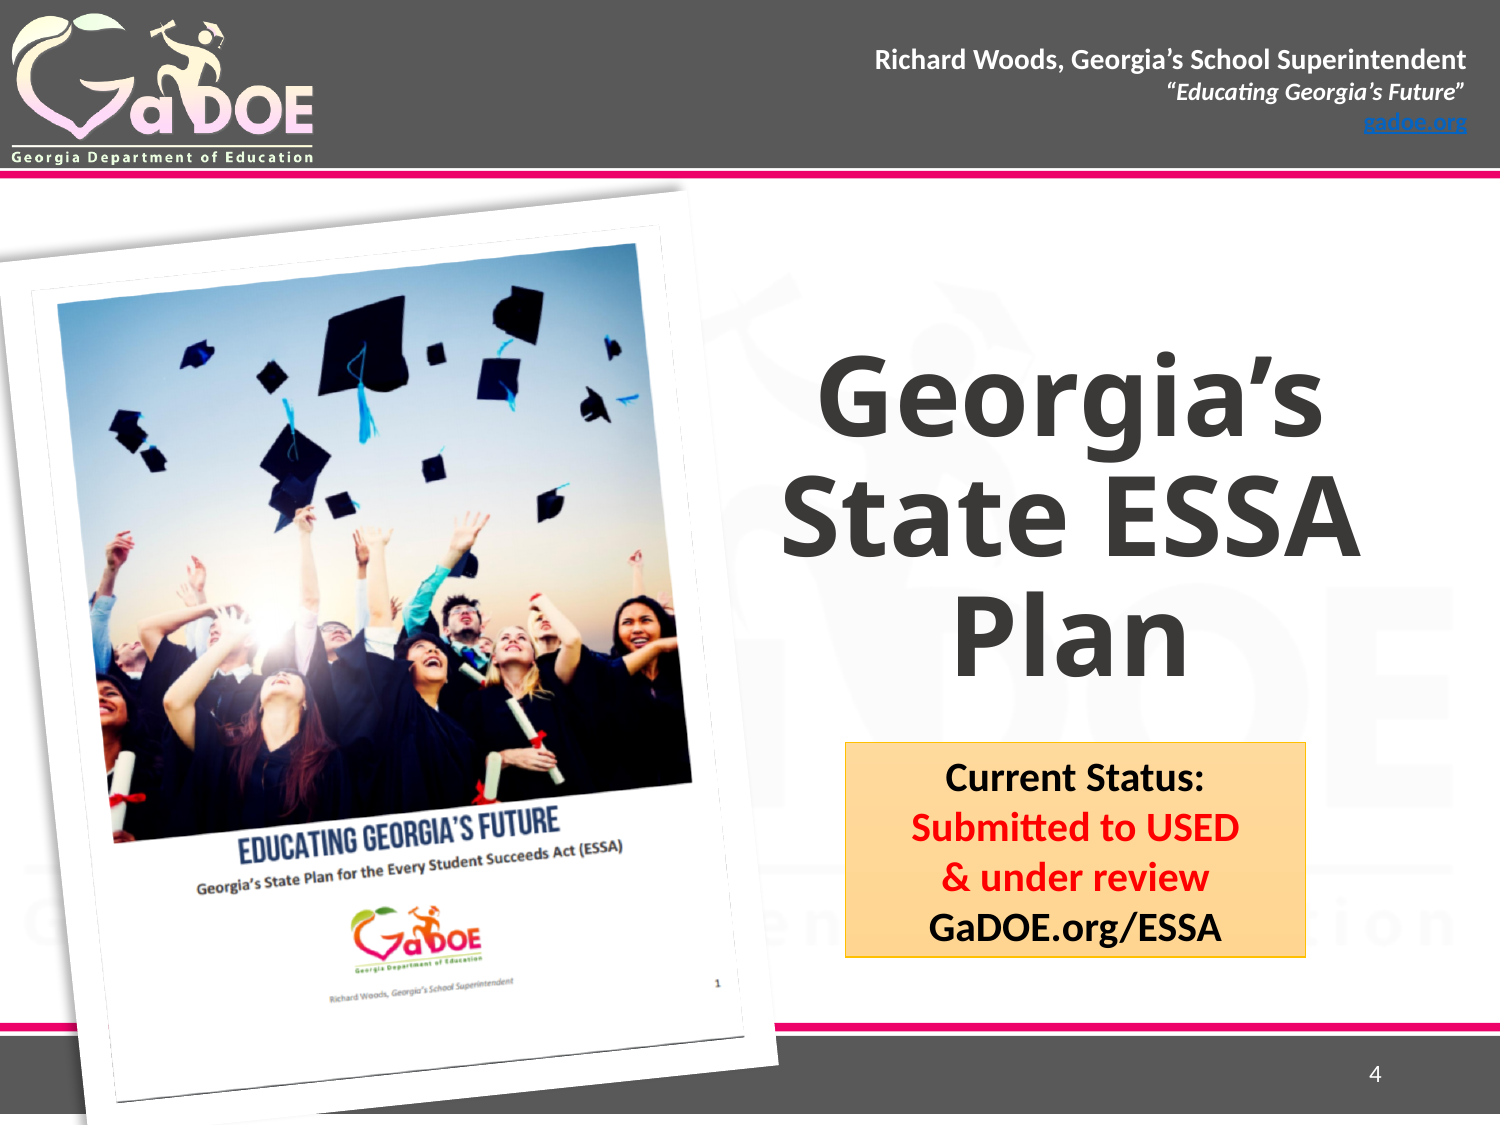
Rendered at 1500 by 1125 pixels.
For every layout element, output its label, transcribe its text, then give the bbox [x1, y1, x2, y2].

title Georgia’s State ESSA Plan [704, 329, 1475, 709]
text_box Current Status: Submitted to USED & under review GaDOE.org/ESSA [845, 742, 1306, 958]
slide_number 4 [1059, 1042, 1397, 1103]
picture [19, 226, 1473, 1103]
picture [19, 235, 252, 260]
picture [742, 709, 1473, 980]
